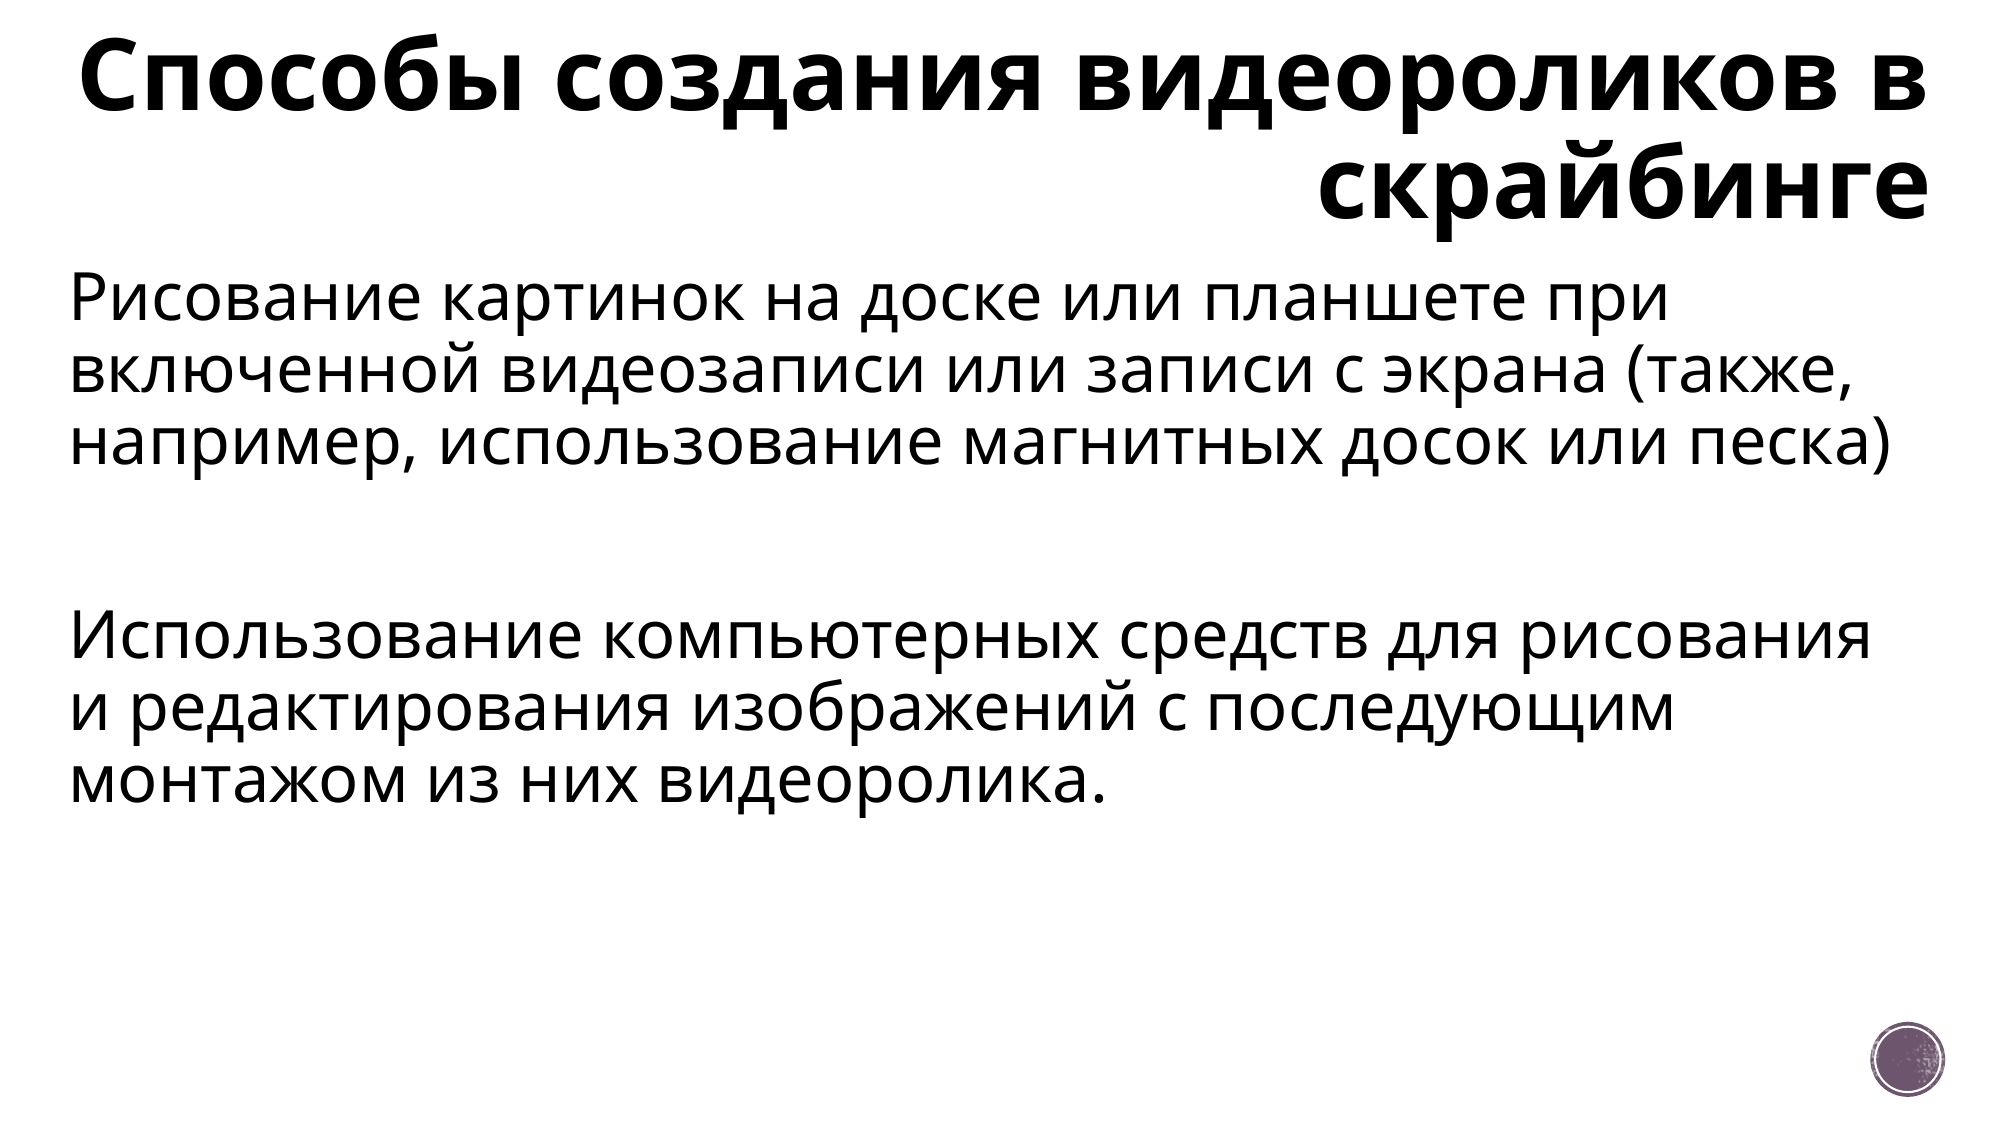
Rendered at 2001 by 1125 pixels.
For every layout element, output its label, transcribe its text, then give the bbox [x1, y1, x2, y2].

list Рисование картинок на доске или планшете при включенной видеозаписи или записи с экрана (также, например, использование магнитных досок или песка) Использование компьютерных средств для рисования и редактирования изображений с последующим монтажом из них видеоролика. [53, 255, 1947, 982]
title Способы создания видеороликов в скрайбинге [43, 0, 1947, 264]
